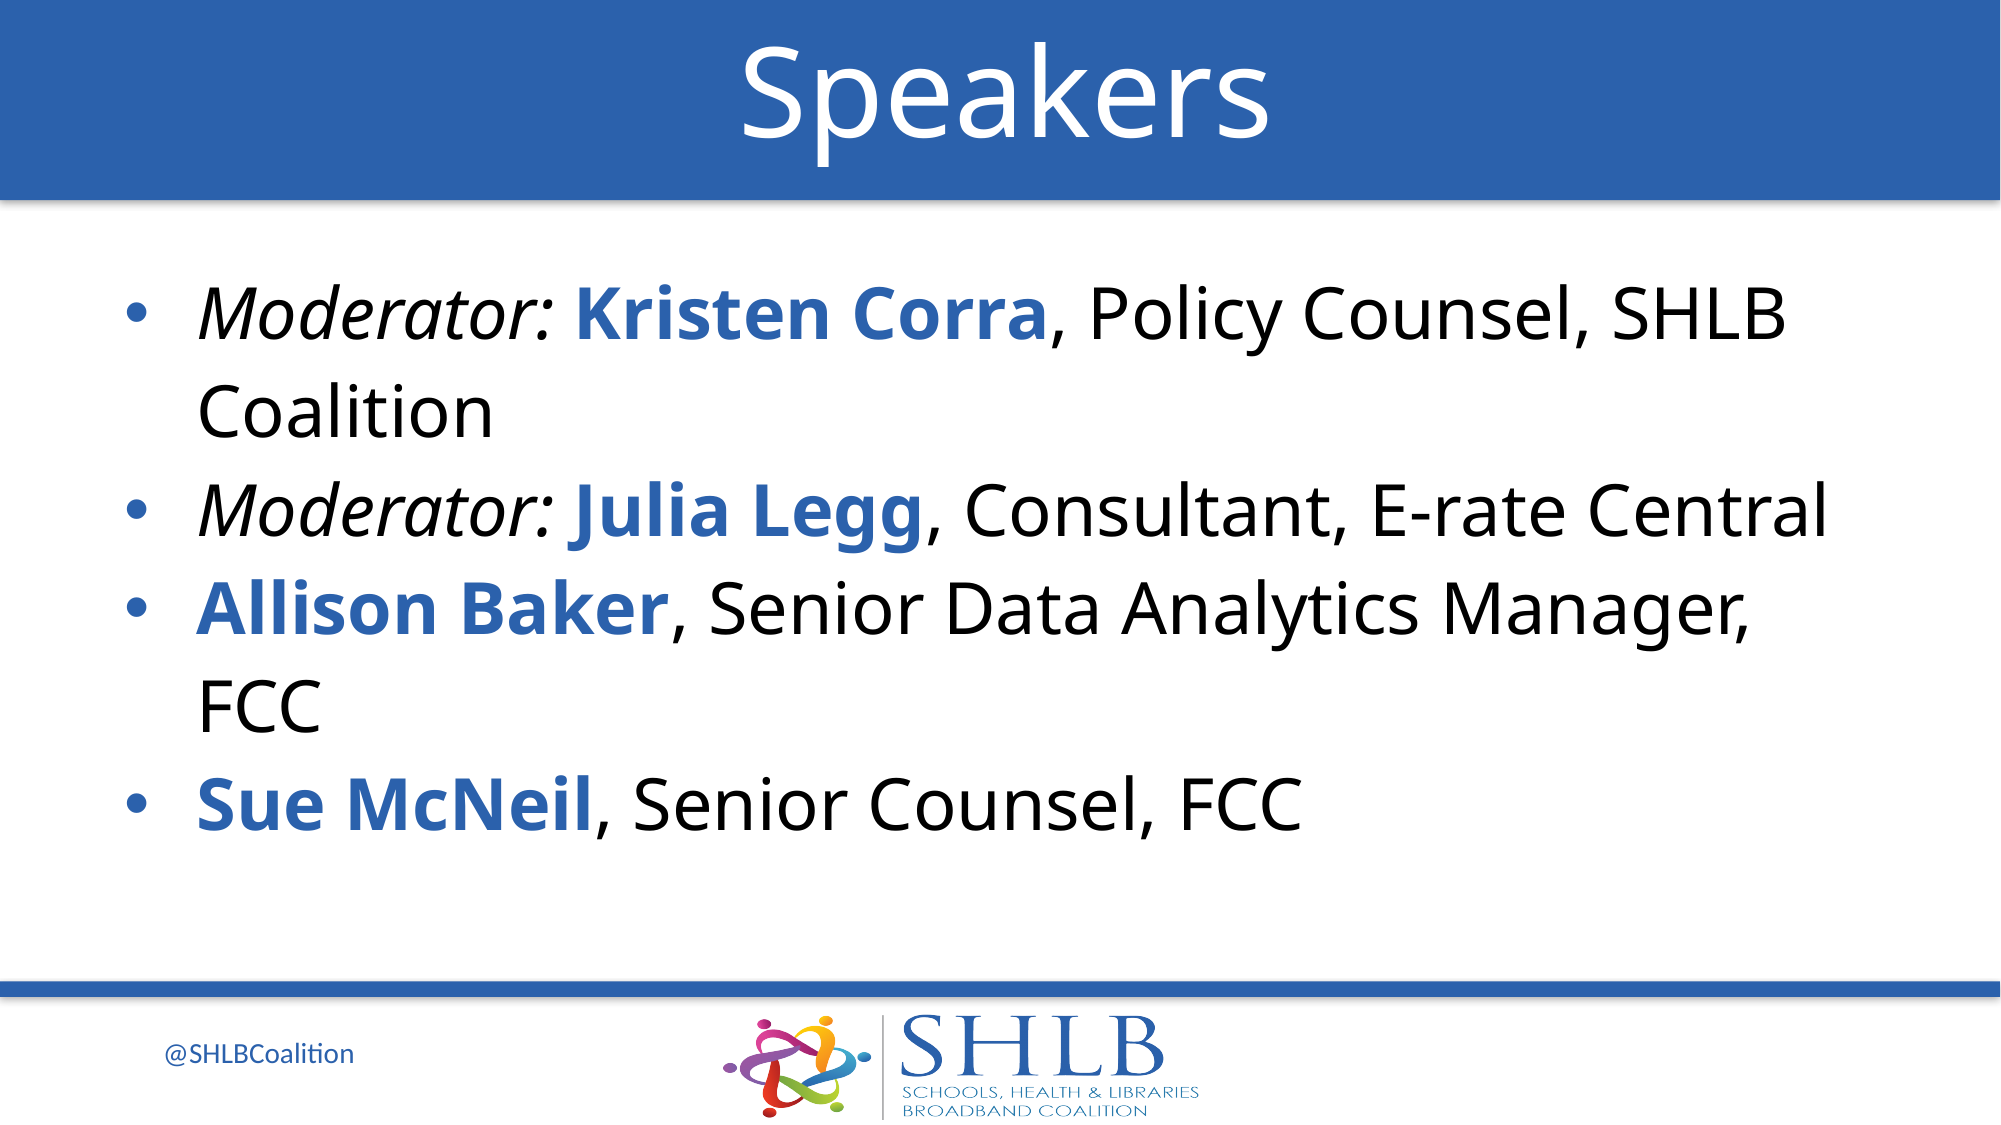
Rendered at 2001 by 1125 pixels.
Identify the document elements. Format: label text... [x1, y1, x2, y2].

list Moderator: Kristen Corra, Policy Counsel, SHLB Coalition Moderator: Julia Legg, Consultant, E-rate Central Allison Baker, Senior Data Analytics Manager, FCC Sue McNeil, Senior Counsel, FCC [109, 255, 1904, 936]
list Speakers [109, 5, 1904, 158]
picture [723, 1006, 1200, 1120]
